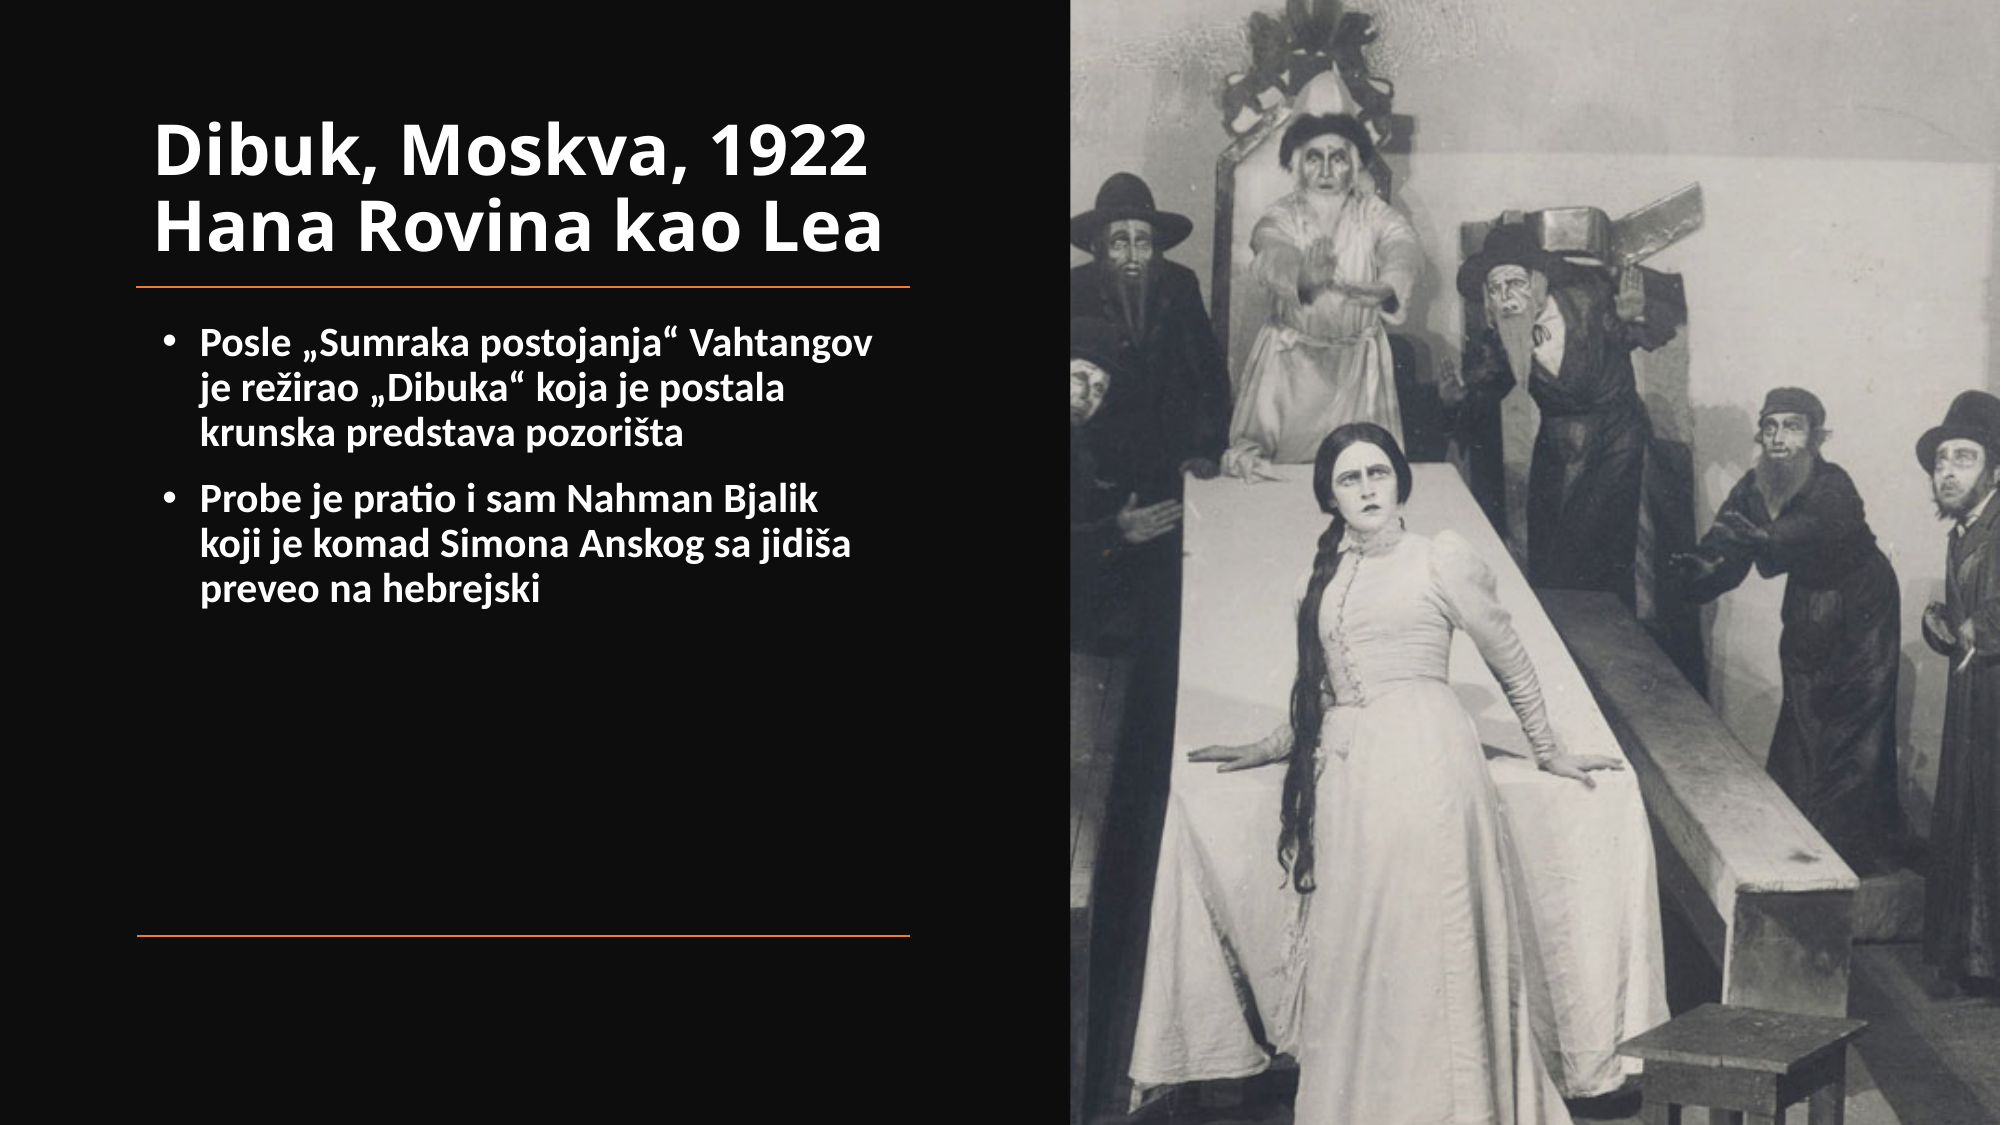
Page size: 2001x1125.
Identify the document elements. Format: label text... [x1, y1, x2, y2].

picture [1070, 0, 2000, 1125]
text_box Dibuk, Moskva, 1922 Hana Rovina kao Lea [137, 73, 910, 275]
list Posle „Sumraka postojanja“ Vahtangov je režirao „Dibuka“ koja je postala krunska predstava pozorišta Probe je pratio i sam Nahman Bjalik koji je komad Simona Anskog sa jidiša preveo na hebrejski [147, 313, 900, 912]
text_box [0, 0, 1070, 1125]
